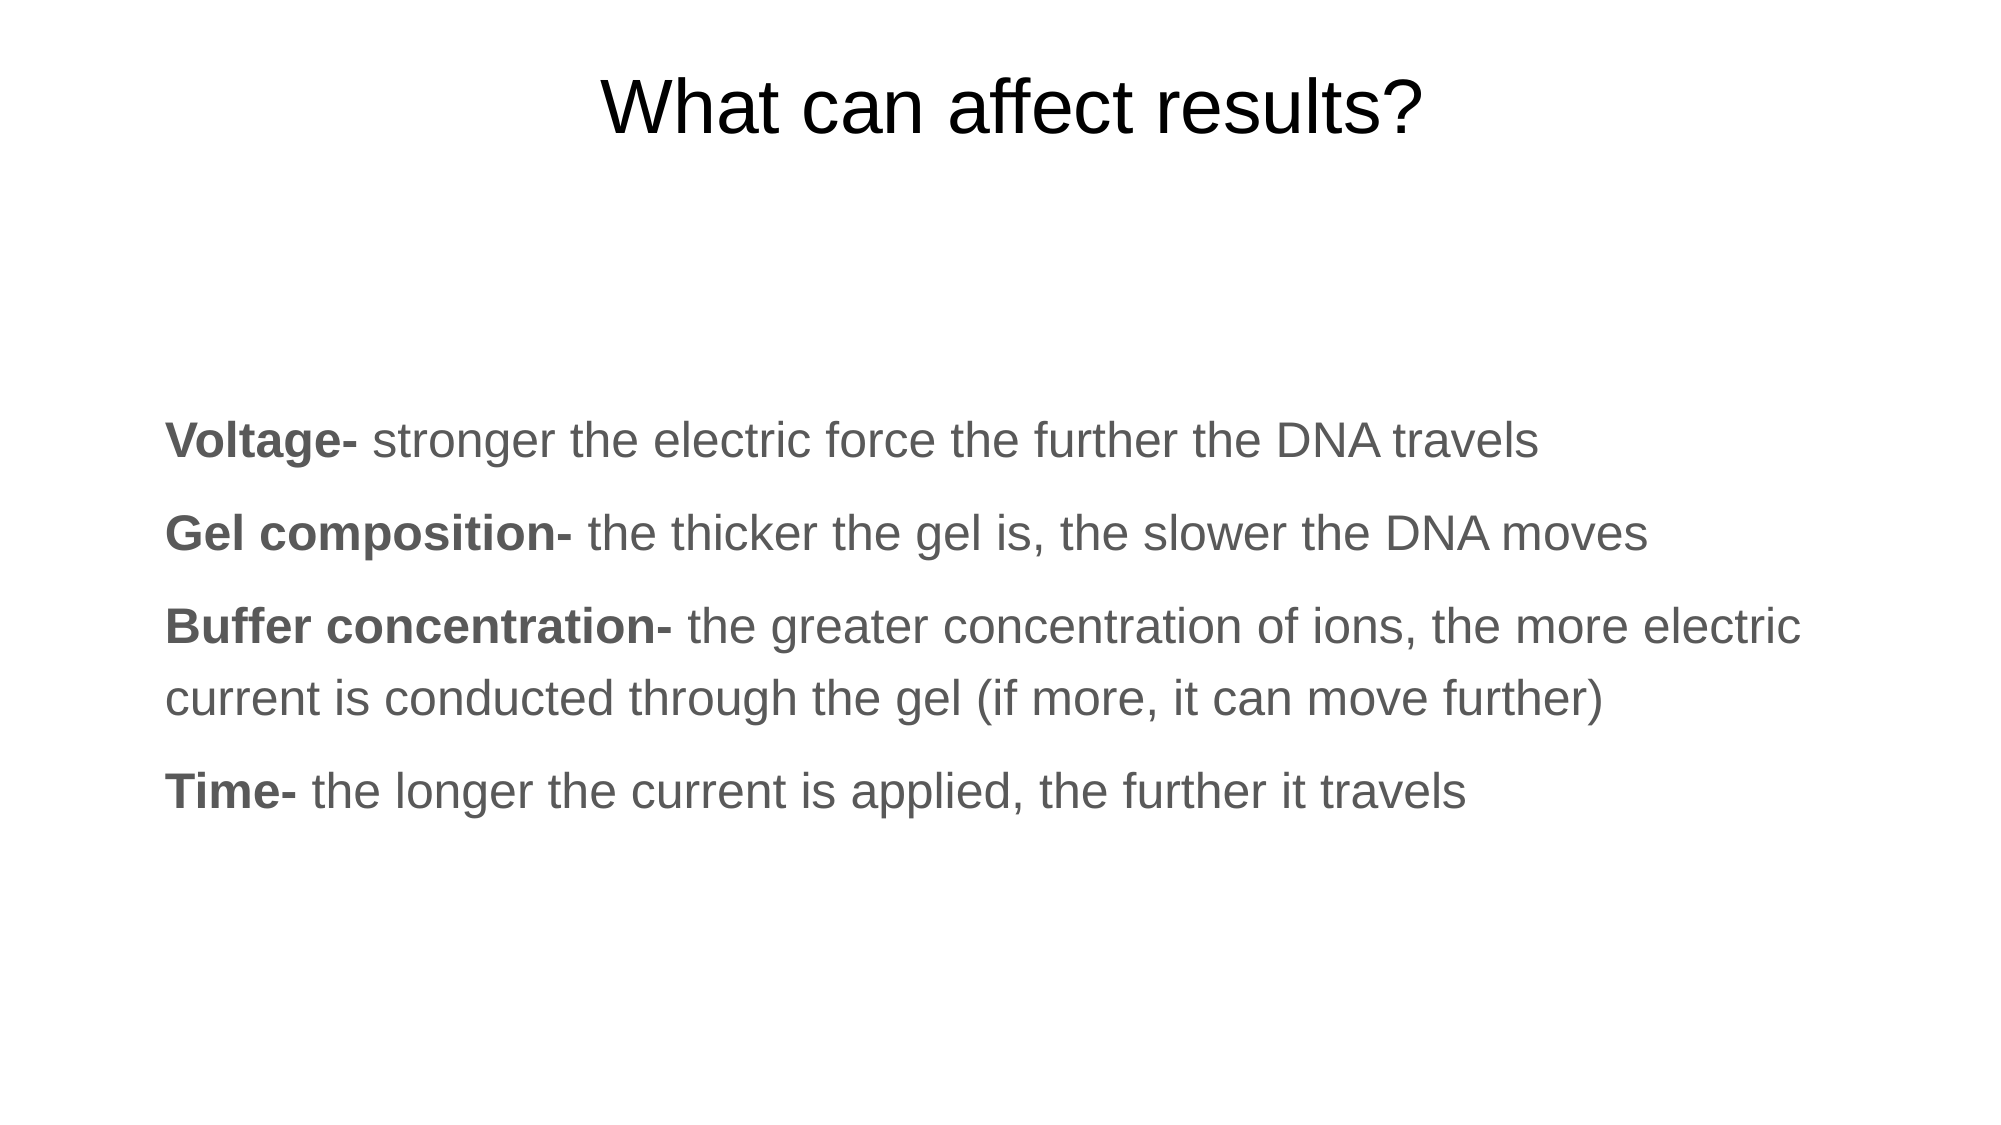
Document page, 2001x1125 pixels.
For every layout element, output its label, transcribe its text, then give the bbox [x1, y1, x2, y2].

list Voltage- stronger the electric force the further the DNA travels Gel composition- the thicker the gel is, the slower the DNA moves Buffer concentration- the greater concentration of ions, the more electric current is conducted through the gel (if more, it can move further) Time- the longer the current is applied, the further it travels [149, 388, 1851, 950]
title What can affect results? [163, 0, 1864, 240]
